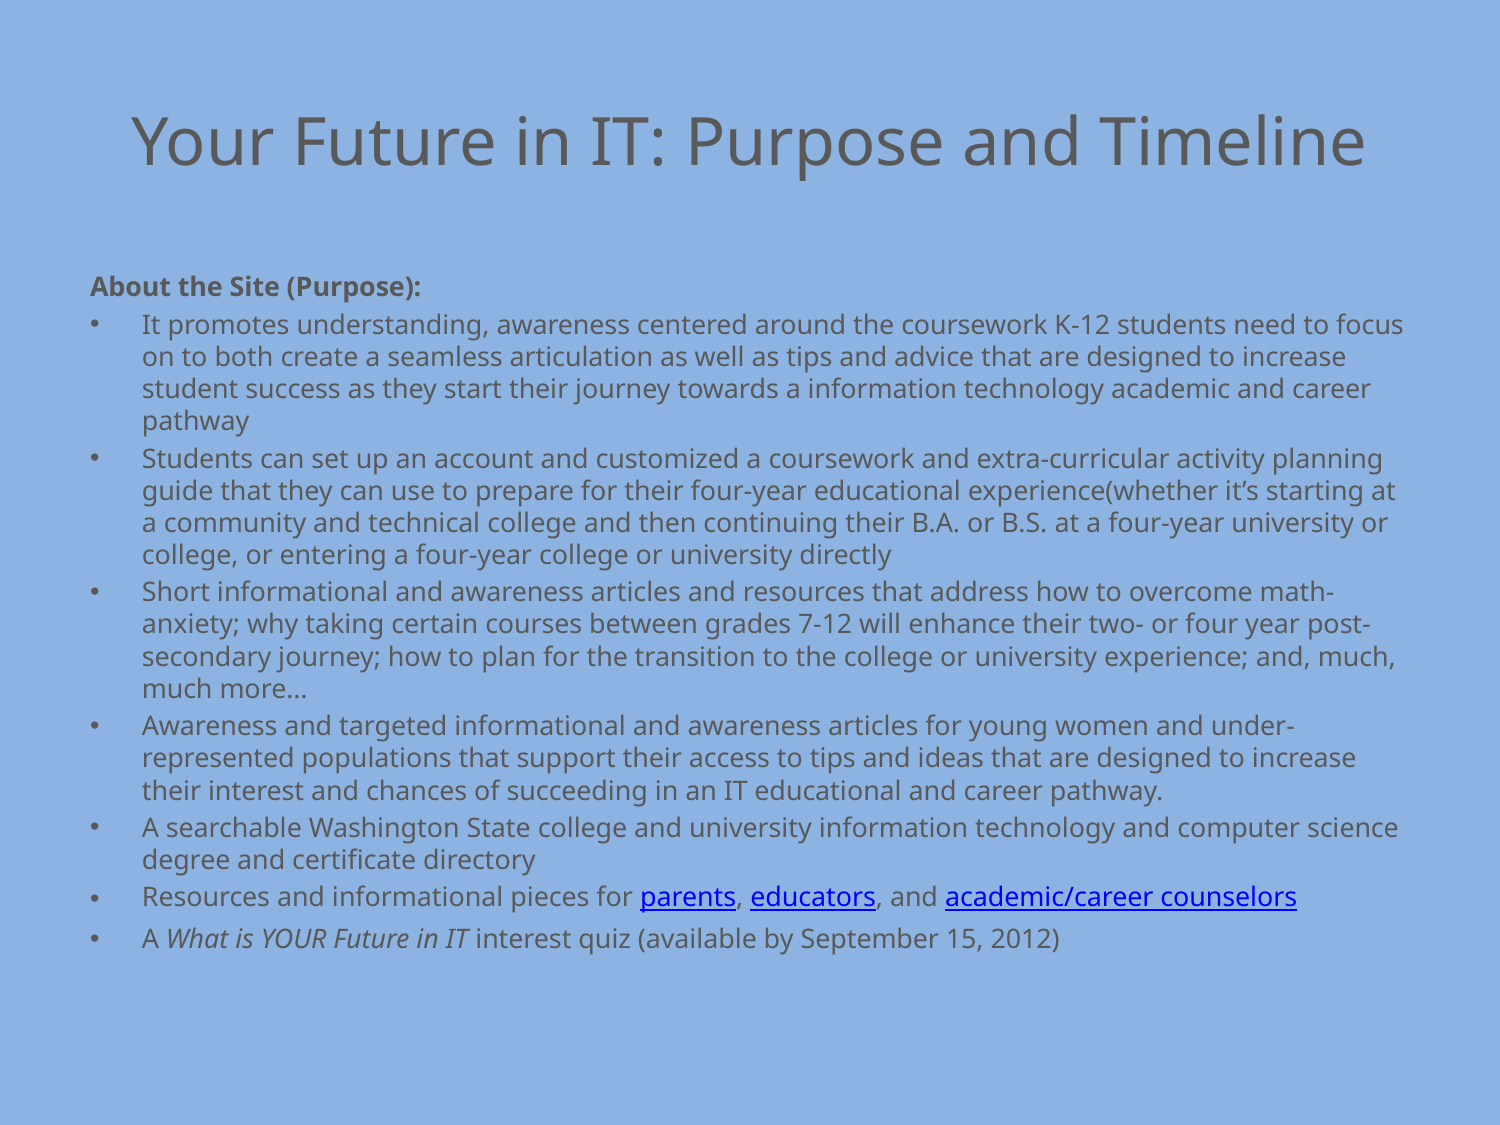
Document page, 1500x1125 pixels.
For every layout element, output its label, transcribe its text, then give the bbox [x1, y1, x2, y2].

title Your Future in IT: Purpose and Timeline [75, 45, 1425, 233]
list About the Site (Purpose): It promotes understanding, awareness centered around the coursework K-12 students need to focus on to both create a seamless articulation as well as tips and advice that are designed to increase student success as they start their journey towards a information technology academic and career pathway Students can set up an account and customized a coursework and extra-curricular activity planning guide that they can use to prepare for their four-year educational experience(whether it’s starting at a community and technical college and then continuing their B.A. or B.S. at a four-year university or college, or entering a four-year college or university directly Short informational and awareness articles and resources that address how to overcome math-anxiety; why taking certain courses between grades 7-12 will enhance their two- or four year post-secondary journey; how to plan for the transition to the college or university experience; and, much, much more… Awareness and targeted informational and awareness articles for young women and under-represented populations that support their access to tips and ideas that are designed to increase their interest and chances of succeeding in an IT educational and career pathway. A searchable Washington State college and university information technology and computer science degree and certificate directory Resources and informational pieces for parents, educators, and academic/career counselors A What is YOUR Future in IT interest quiz (available by September 15, 2012) [75, 262, 1425, 1005]
